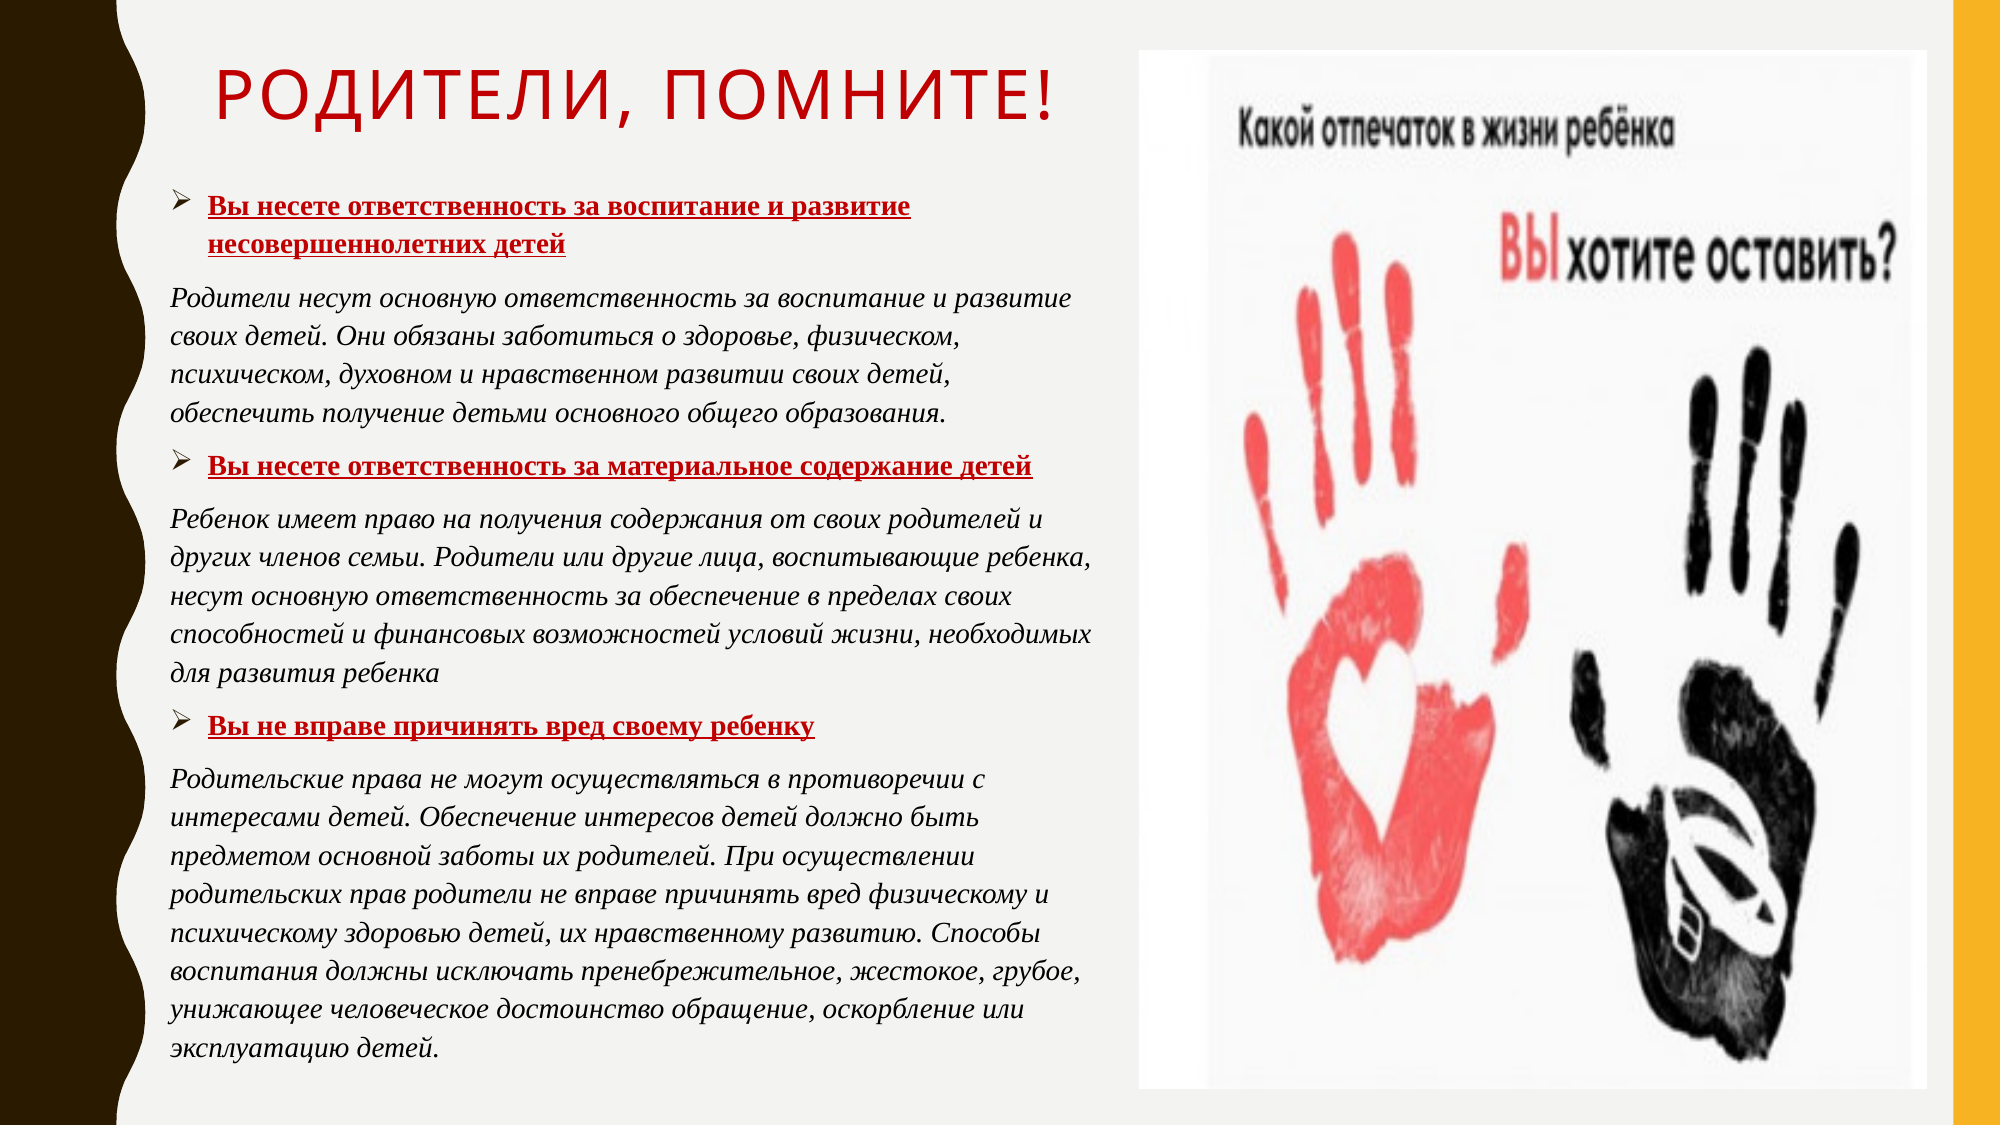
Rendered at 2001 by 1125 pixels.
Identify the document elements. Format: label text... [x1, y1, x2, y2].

picture [1138, 50, 1928, 1089]
title Родители, помните! [179, 52, 1089, 150]
list Вы несете ответственность за воспитание и развитие несовершеннолетних детей Родители несут основную ответственность за воспитание и развитие своих детей. Они обязаны заботиться о здоровье, физическом, психическом, духовном и нравственном развитии своих детей, обеспечить получение детьми основного общего образования. Вы несете ответственность за материальное содержание детей Ребенок имеет право на получения содержания от своих родителей и других членов семьи. Родители или другие лица, воспитывающие ребенка, несут основную ответственность за обеспечение в пределах своих способностей и финансовых возможностей условий жизни, необходимых для развития ребенка Вы не вправе причинять вред своему ребенку Родительские права не могут осуществляться в противоречии с интересами детей. Обеспечение интересов детей должно быть предметом основной заботы их родителей. При осуществлении родительских прав родители не вправе причинять вред физическому и психическому здоровью детей, их нравственному развитию. Способы воспитания должны исключать пренебрежительное, жестокое, грубое, унижающее человеческое достоинство обращение, оскорбление или эксплуатацию детей. [155, 175, 1111, 1078]
